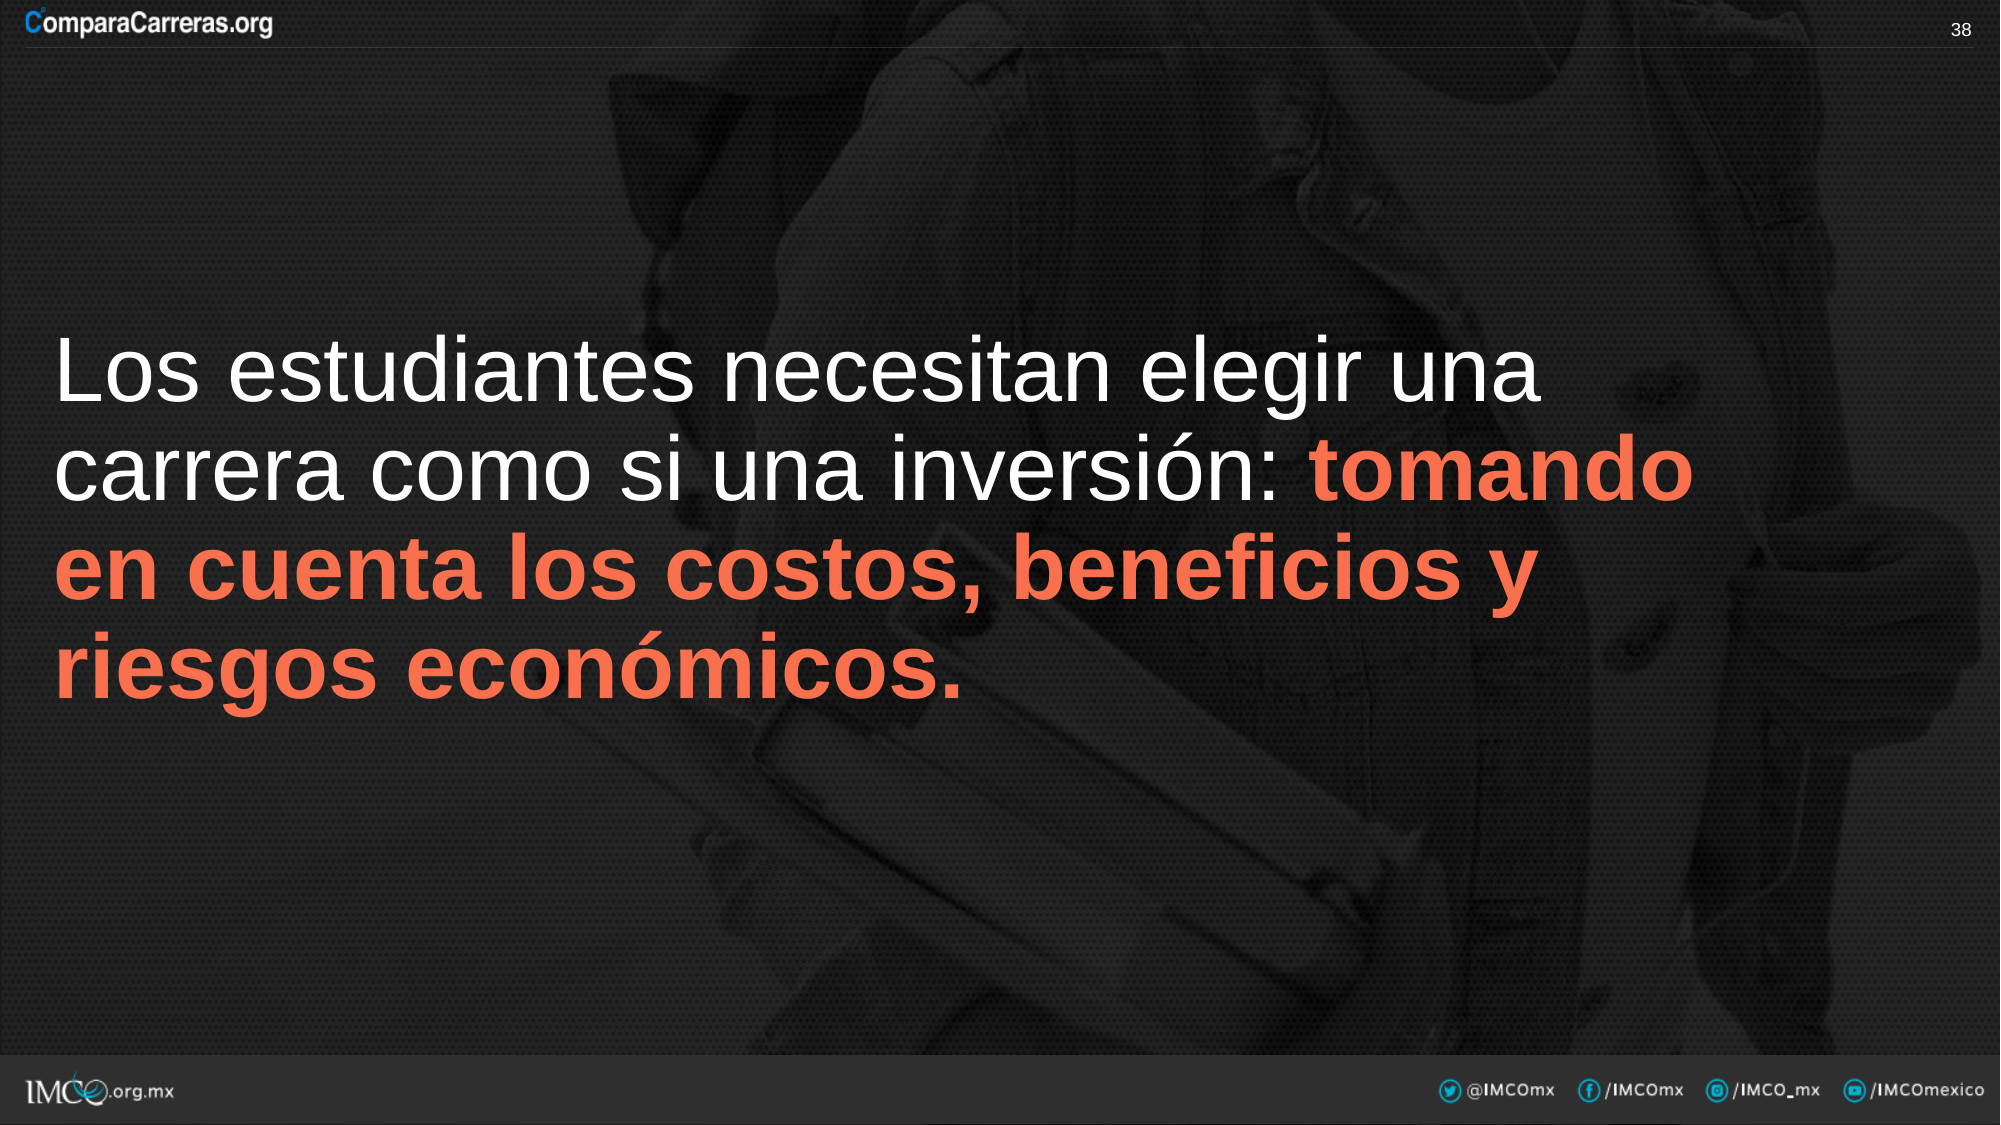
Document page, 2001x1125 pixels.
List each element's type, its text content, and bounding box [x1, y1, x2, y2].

picture [0, 0, 2000, 1055]
list Los estudiantes necesitan elegir una carrera como si una inversión: tomando en cuenta los costos, beneficios y riesgos económicos. [36, 314, 1775, 960]
slide_number 37 [1536, 10, 1987, 71]
